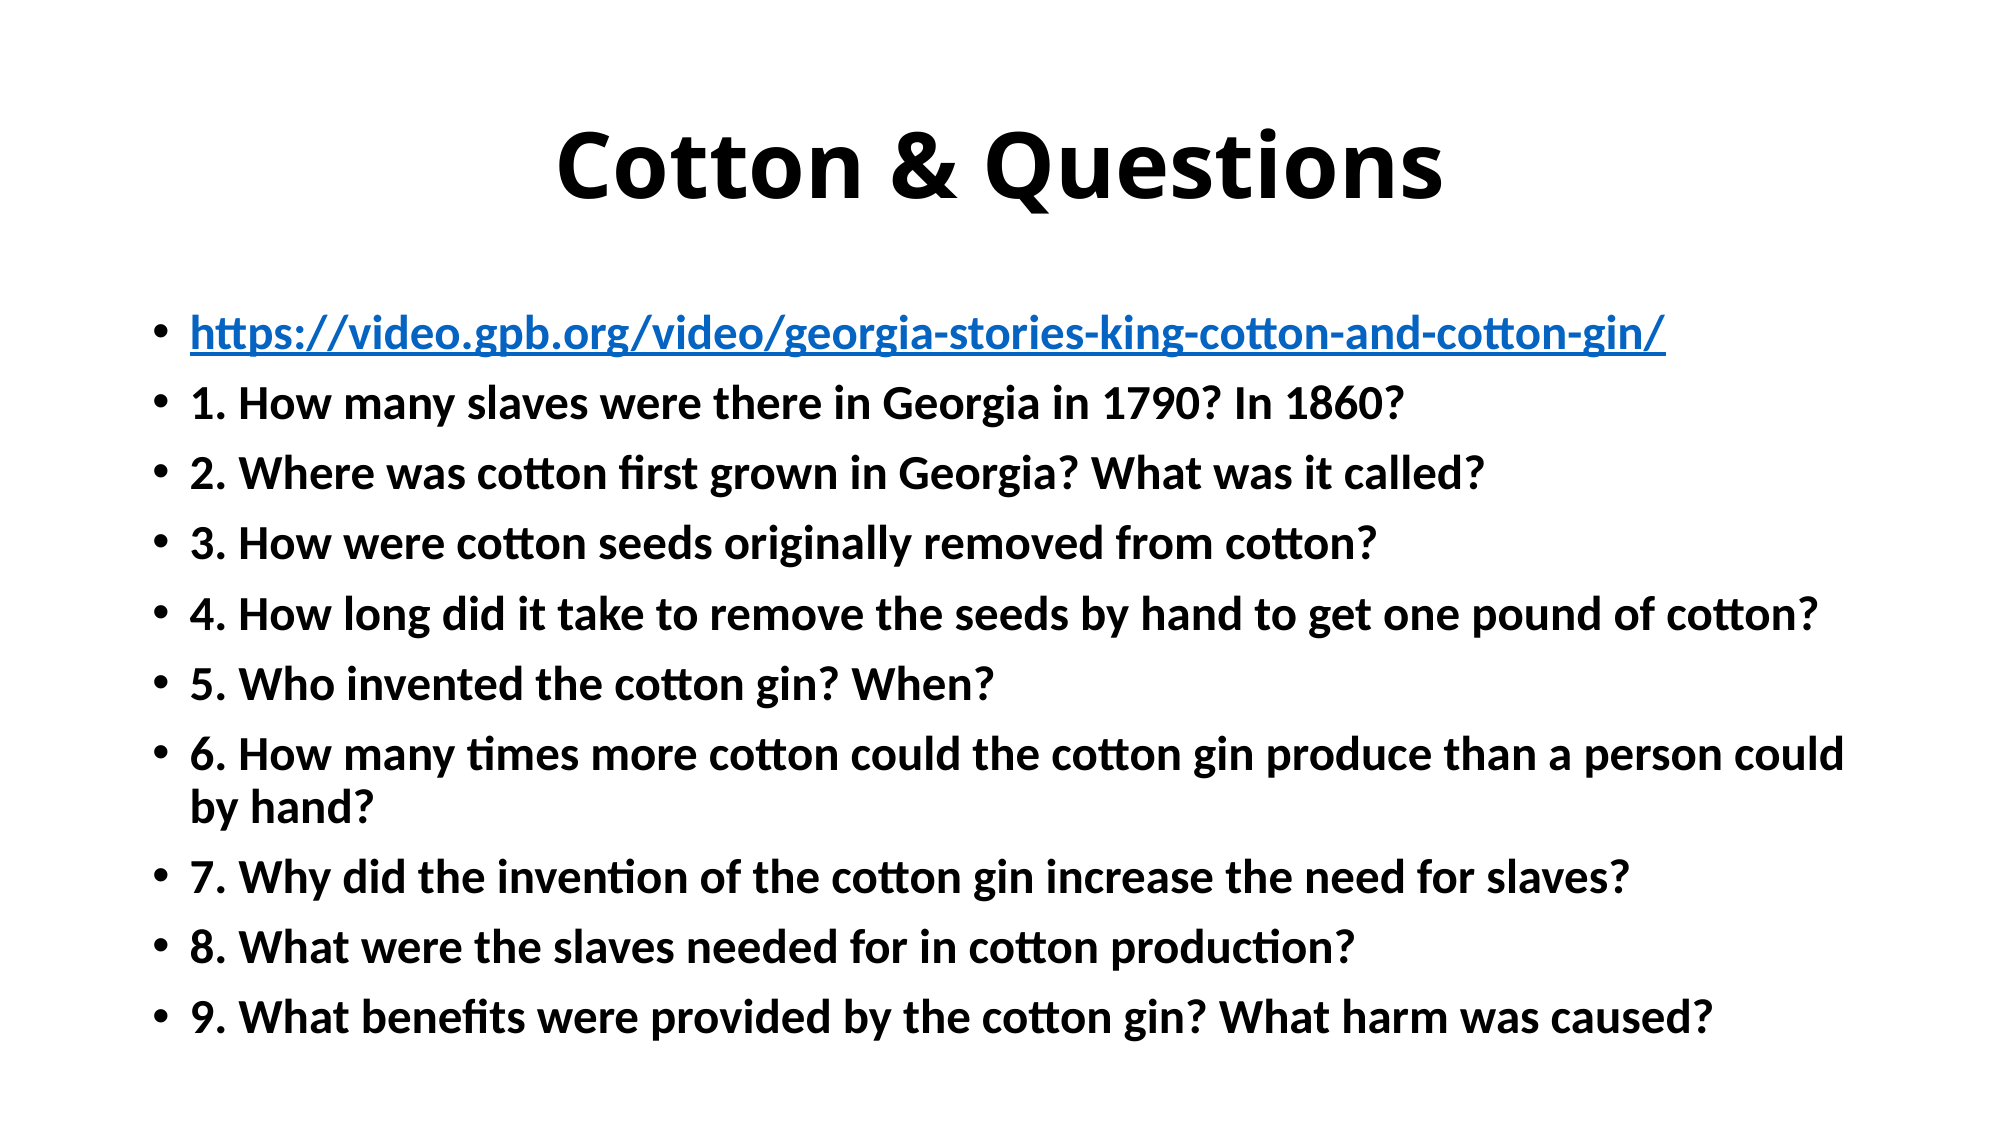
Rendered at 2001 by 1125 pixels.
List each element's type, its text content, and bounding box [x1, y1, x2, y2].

title Cotton & Questions [137, 59, 1863, 278]
list https://video.gpb.org/video/georgia-stories-king-cotton-and-cotton-gin/ 1. How many slaves were there in Georgia in 1790? In 1860? 2. Where was cotton first grown in Georgia? What was it called? 3. How were cotton seeds originally removed from cotton? 4. How long did it take to remove the seeds by hand to get one pound of cotton? 5. Who invented the cotton gin? When? 6. How many times more cotton could the cotton gin produce than a person could by hand? 7. Why did the invention of the cotton gin increase the need for slaves? 8. What were the slaves needed for in cotton production? 9. What benefits were provided by the cotton gin? What harm was caused? [137, 299, 1863, 1066]
